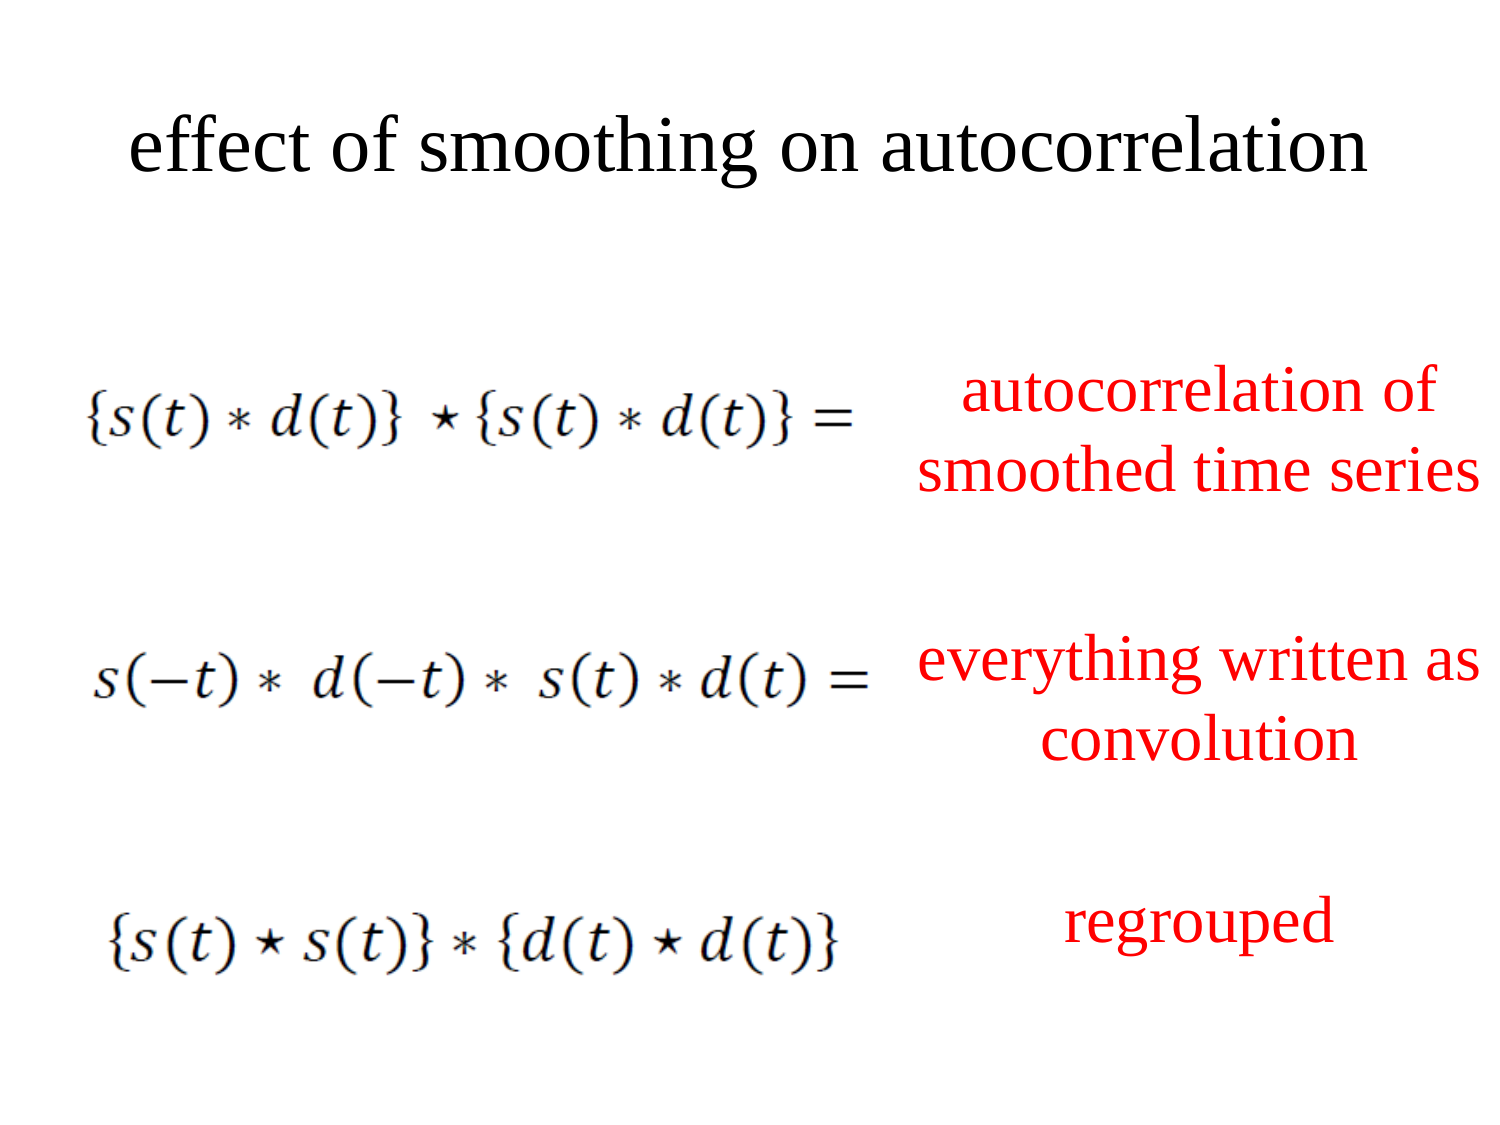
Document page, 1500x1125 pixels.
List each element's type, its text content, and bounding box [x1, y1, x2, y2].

picture [99, 873, 861, 1013]
picture [74, 587, 888, 776]
text_box everything written as convolution [899, 612, 1500, 775]
title effect of smoothing on autocorrelation [75, 45, 1425, 233]
text_box autocorrelation of smoothed time series [899, 324, 1500, 525]
text_box regrouped [899, 874, 1500, 1038]
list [62, 324, 864, 513]
